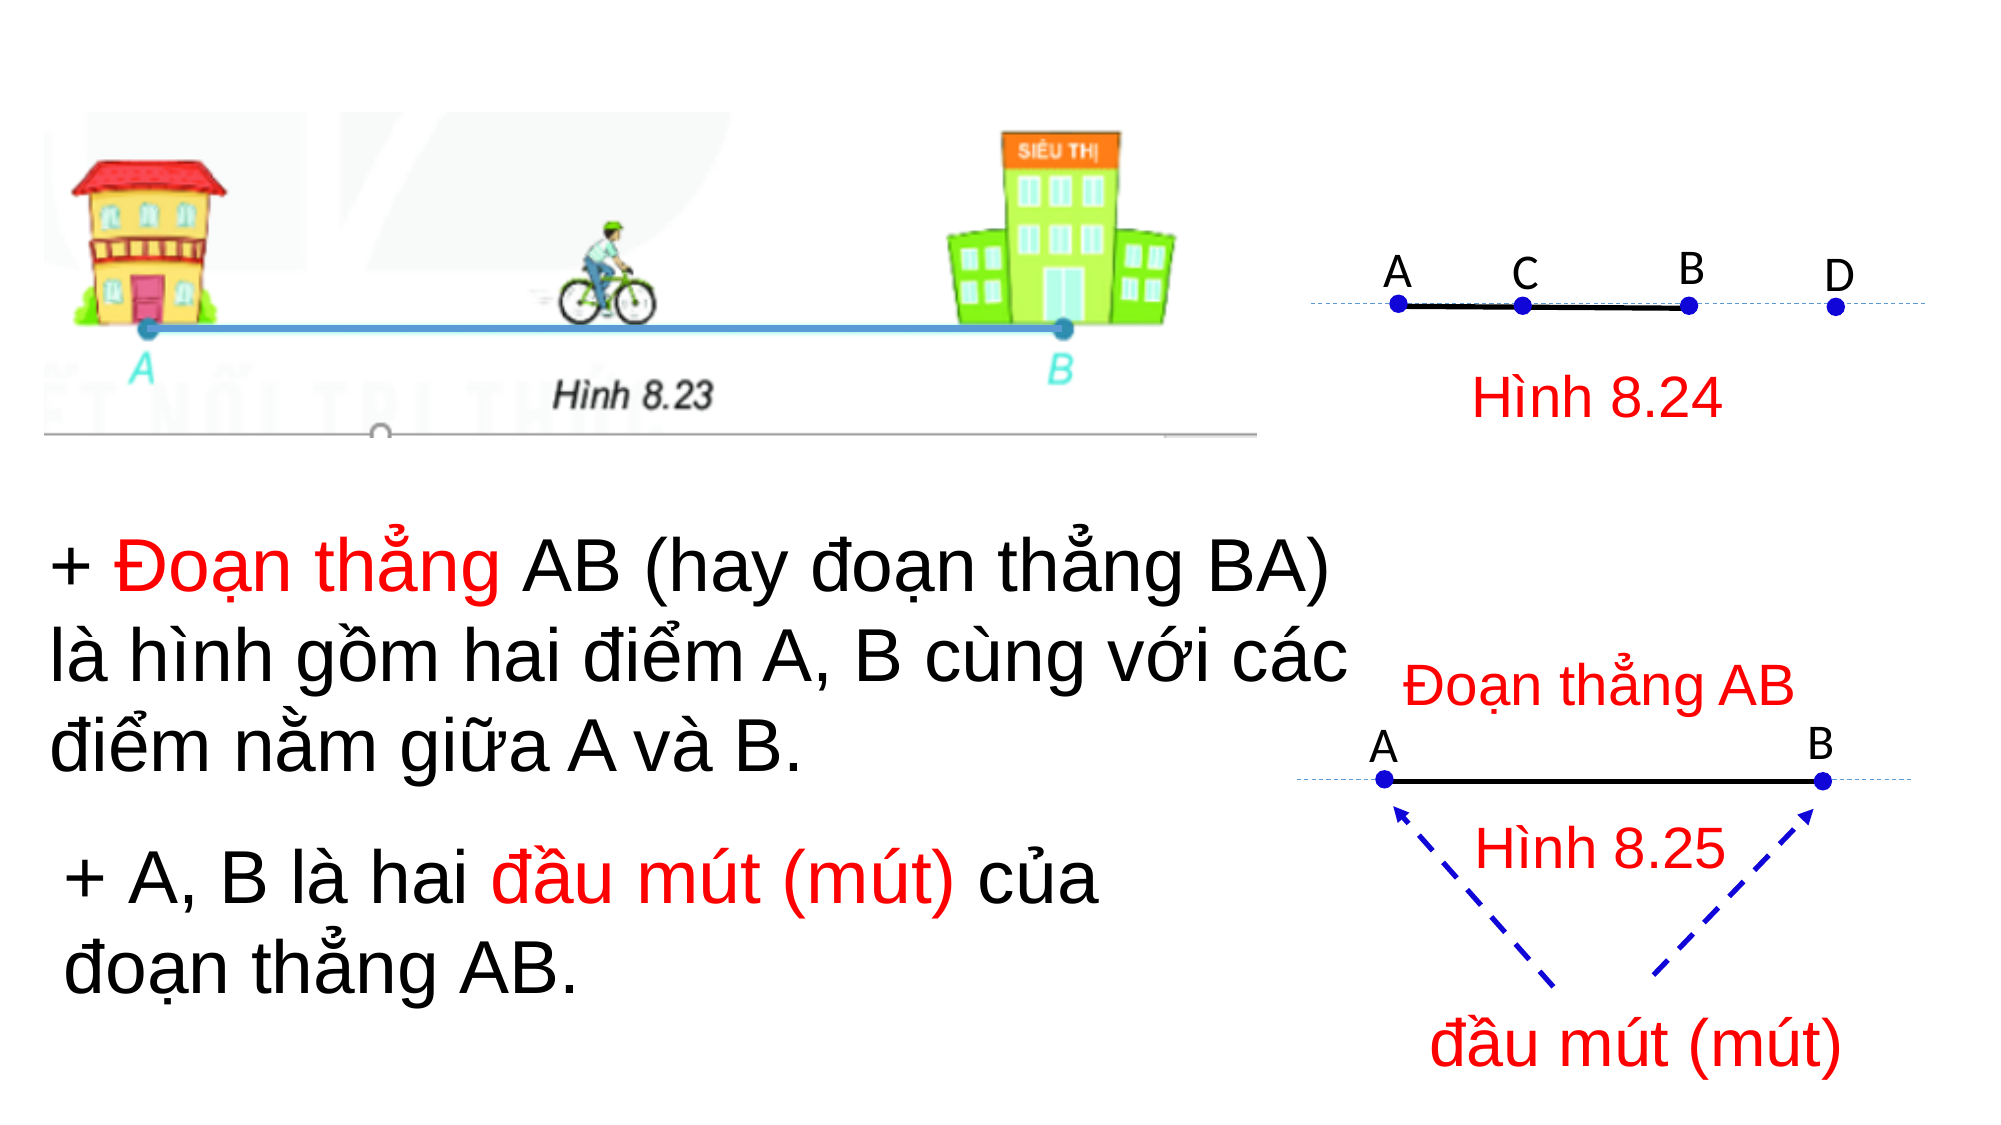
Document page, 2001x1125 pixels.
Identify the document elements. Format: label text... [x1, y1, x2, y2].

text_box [1310, 226, 1925, 438]
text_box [1393, 806, 1880, 1089]
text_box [44, 112, 1257, 438]
text_box + A, B là hai đầu mút (mút) của đoạn thẳng AB. [48, 821, 1184, 1016]
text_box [1296, 639, 1911, 889]
text_box + Đoạn thẳng AB (hay đoạn thẳng BA) là hình gồm hai điểm A, B cùng với các điểm nằm giữa A và B. [34, 508, 1378, 794]
